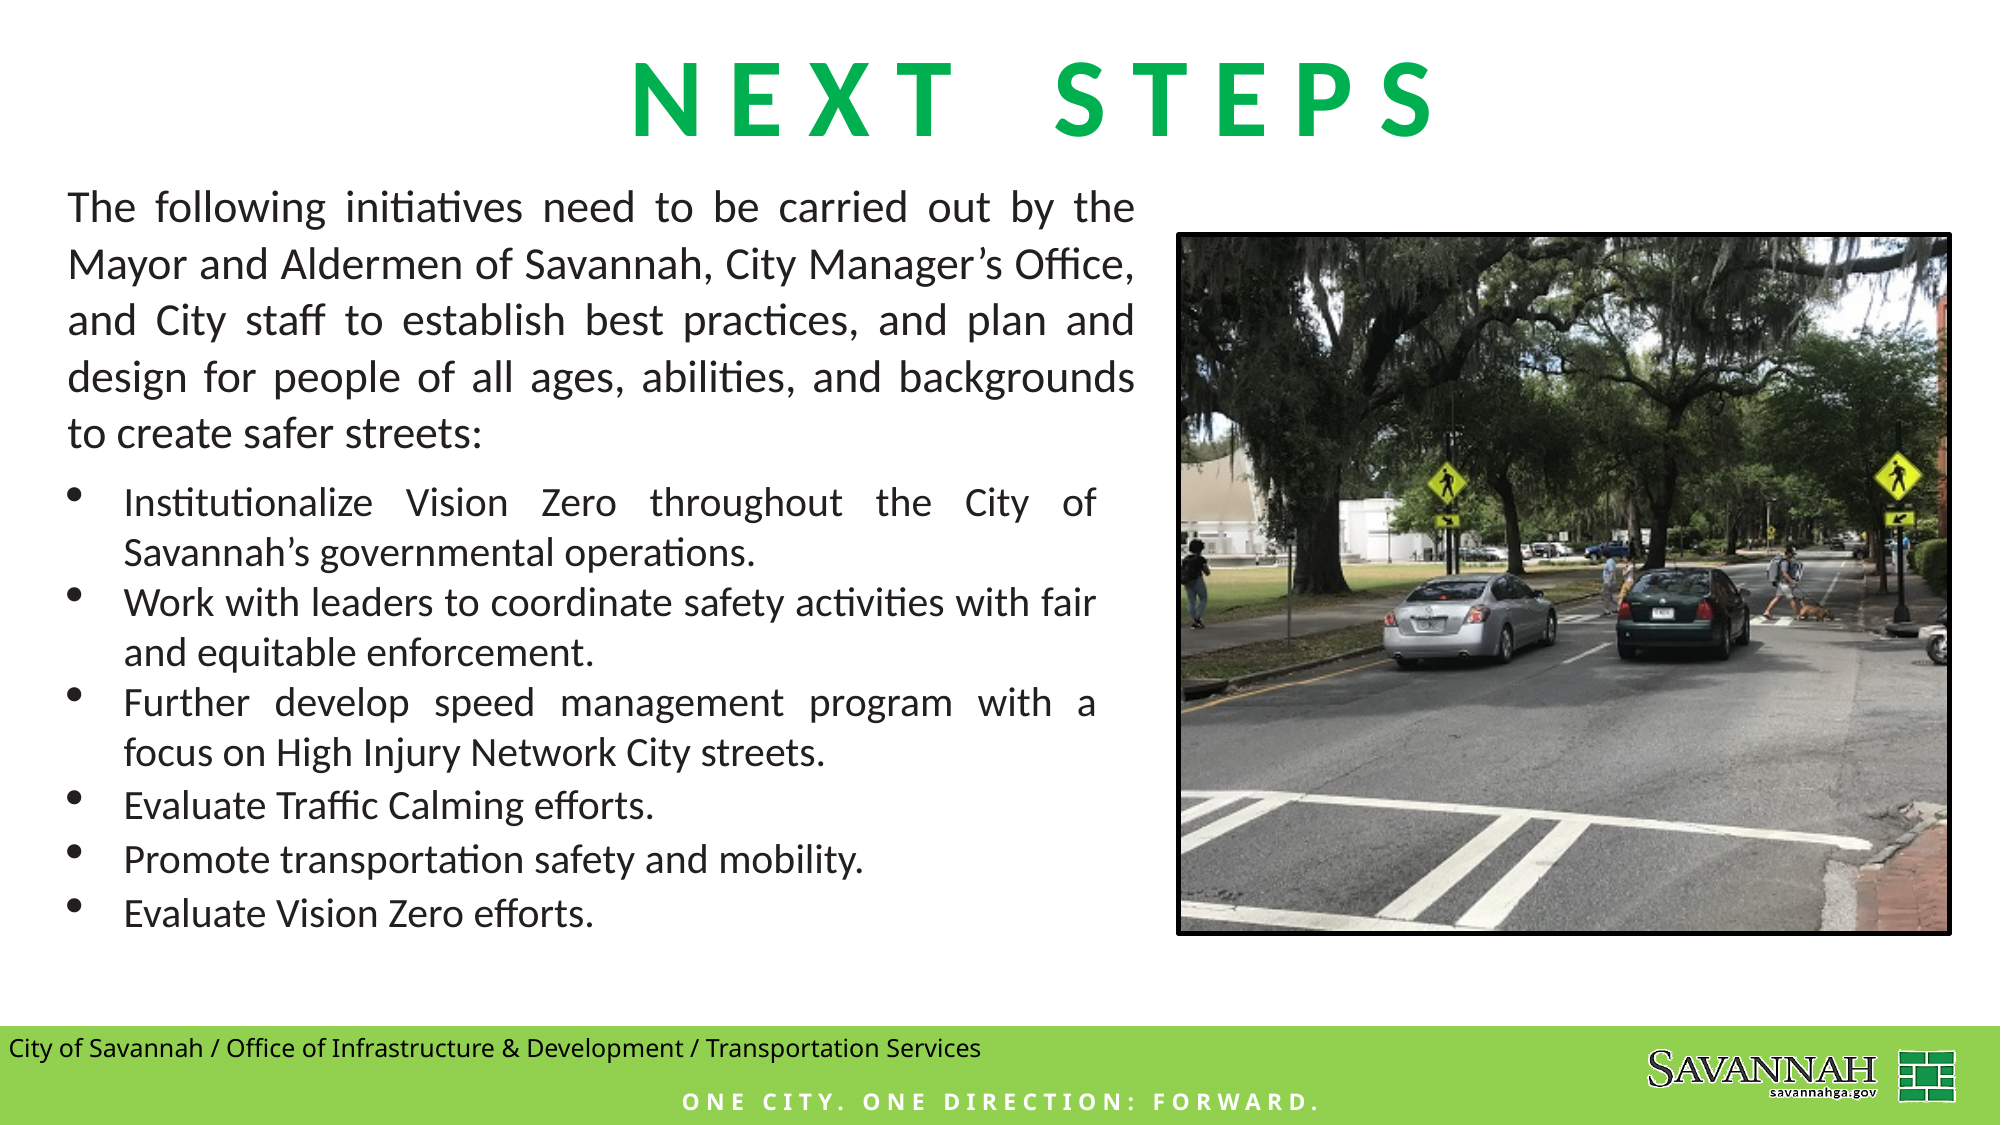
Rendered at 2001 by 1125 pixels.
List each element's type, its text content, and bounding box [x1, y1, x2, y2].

picture [0, 1026, 2000, 1125]
picture [1180, 236, 1948, 931]
text_box The following initiatives need to be carried out by the Mayor and Aldermen of Savannah, City Manager’s Office, and City staff to establish best practices, and plan and design for people of all ages, abilities, and backgrounds to create safer streets: [52, 167, 1152, 466]
text_box Institutionalize Vision Zero throughout the City of Savannah’s governmental operations. Work with leaders to coordinate safety activities with fair and equitable enforcement. Further develop speed management program with a focus on High Injury Network City streets. Evaluate Traffic Calming efforts. Promote transportation safety and mobility. Evaluate Vision Zero efforts. [52, 466, 1113, 943]
text_box City of Savannah / Office of Infrastructure & Development / Transportation Services [0, 1025, 1132, 1068]
text_box N E X T S T E P S [395, 16, 1668, 167]
